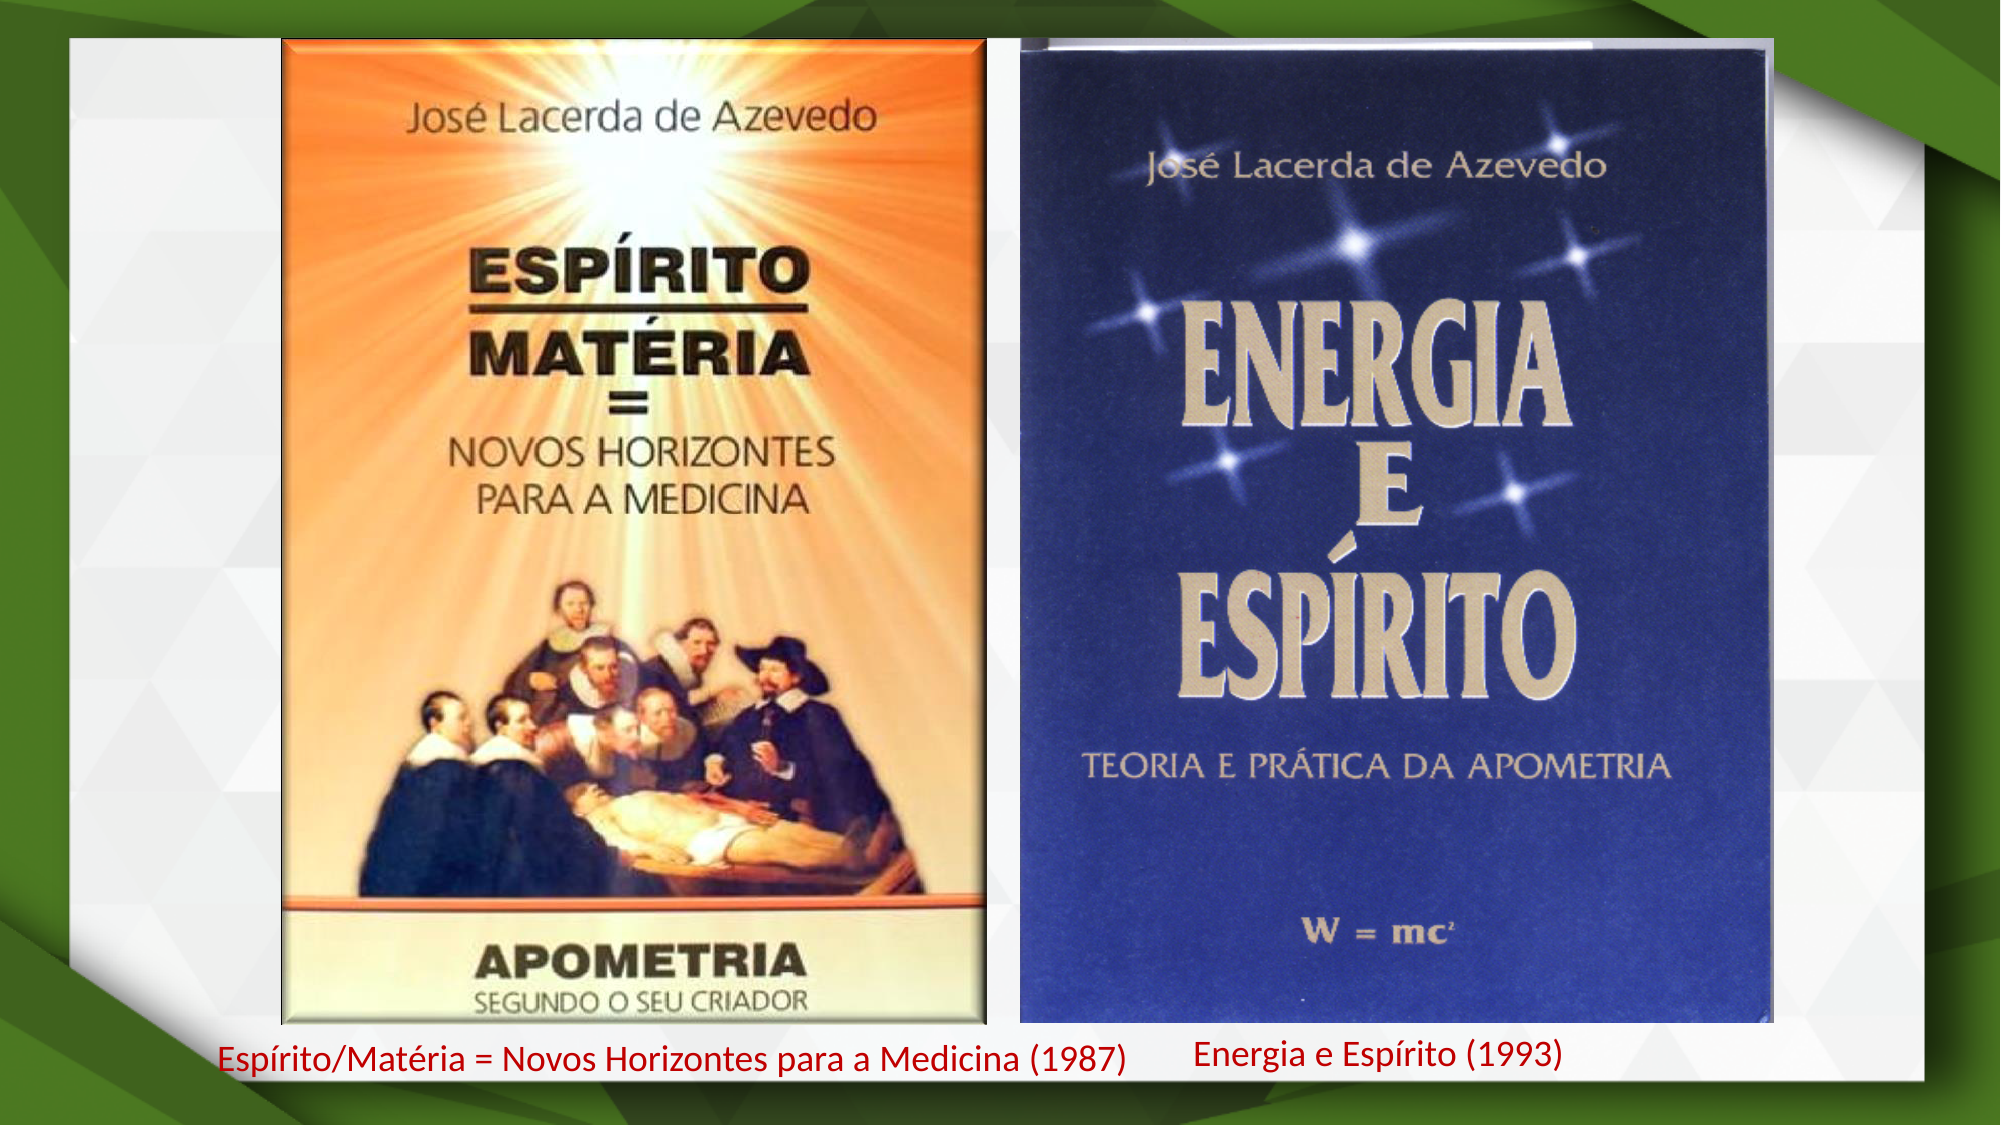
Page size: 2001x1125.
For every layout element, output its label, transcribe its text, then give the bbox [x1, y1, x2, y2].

text_box Energia e Espírito (1993) [1169, 1023, 1679, 1082]
text_box Espírito/Matéria = Novos Horizontes para a Medicina (1987) [202, 1026, 1158, 1087]
picture [0, 0, 2001, 1125]
